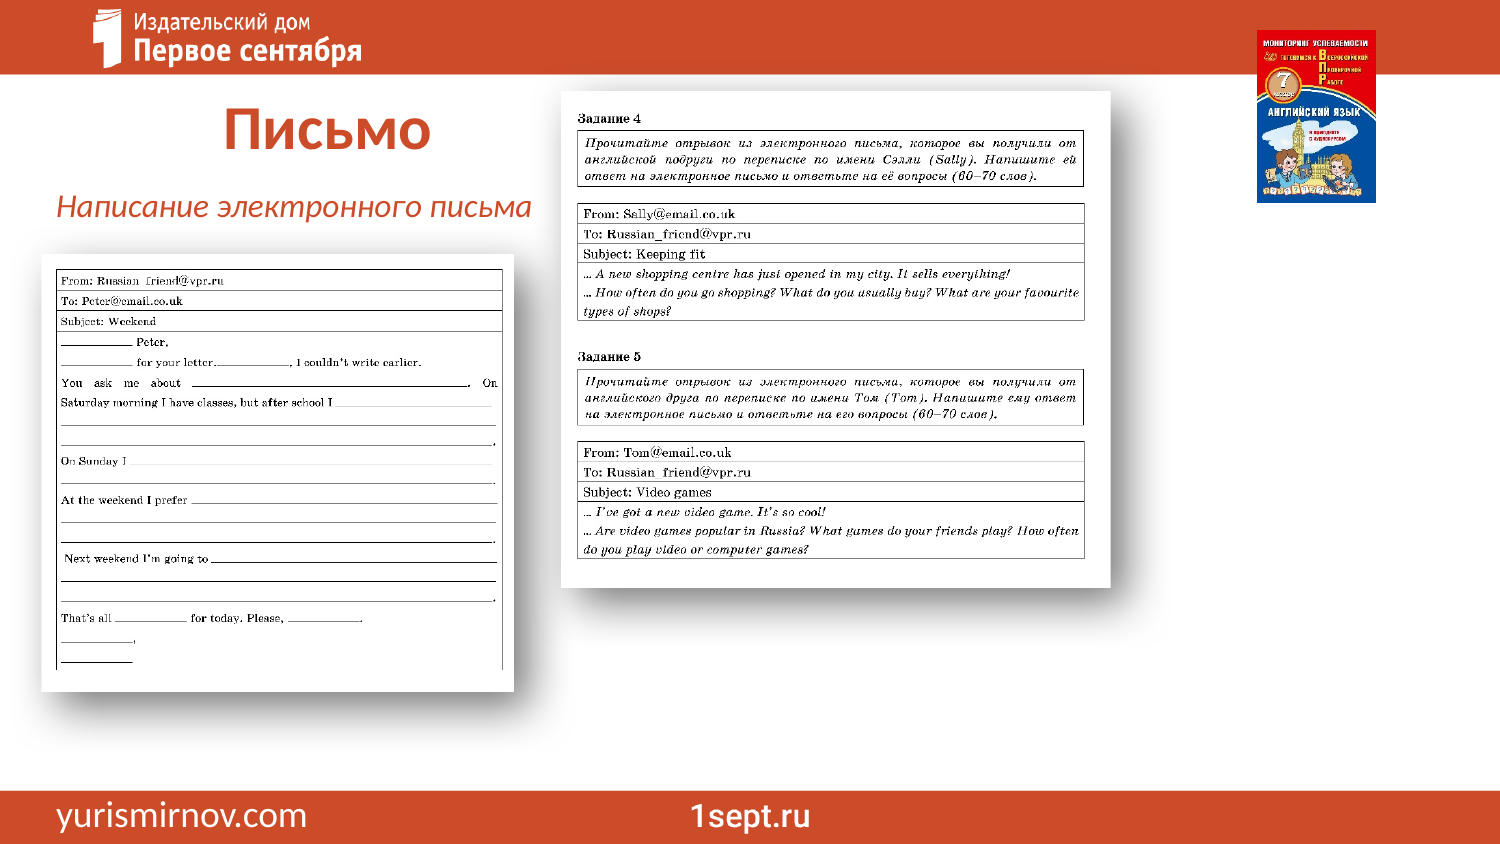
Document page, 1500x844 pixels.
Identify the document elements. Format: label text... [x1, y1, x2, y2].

picture [0, 0, 1500, 844]
text_box yurismirnov.com [41, 783, 349, 843]
text_box Написание электронного письма [41, 156, 544, 232]
text_box Письмо [24, 79, 578, 169]
